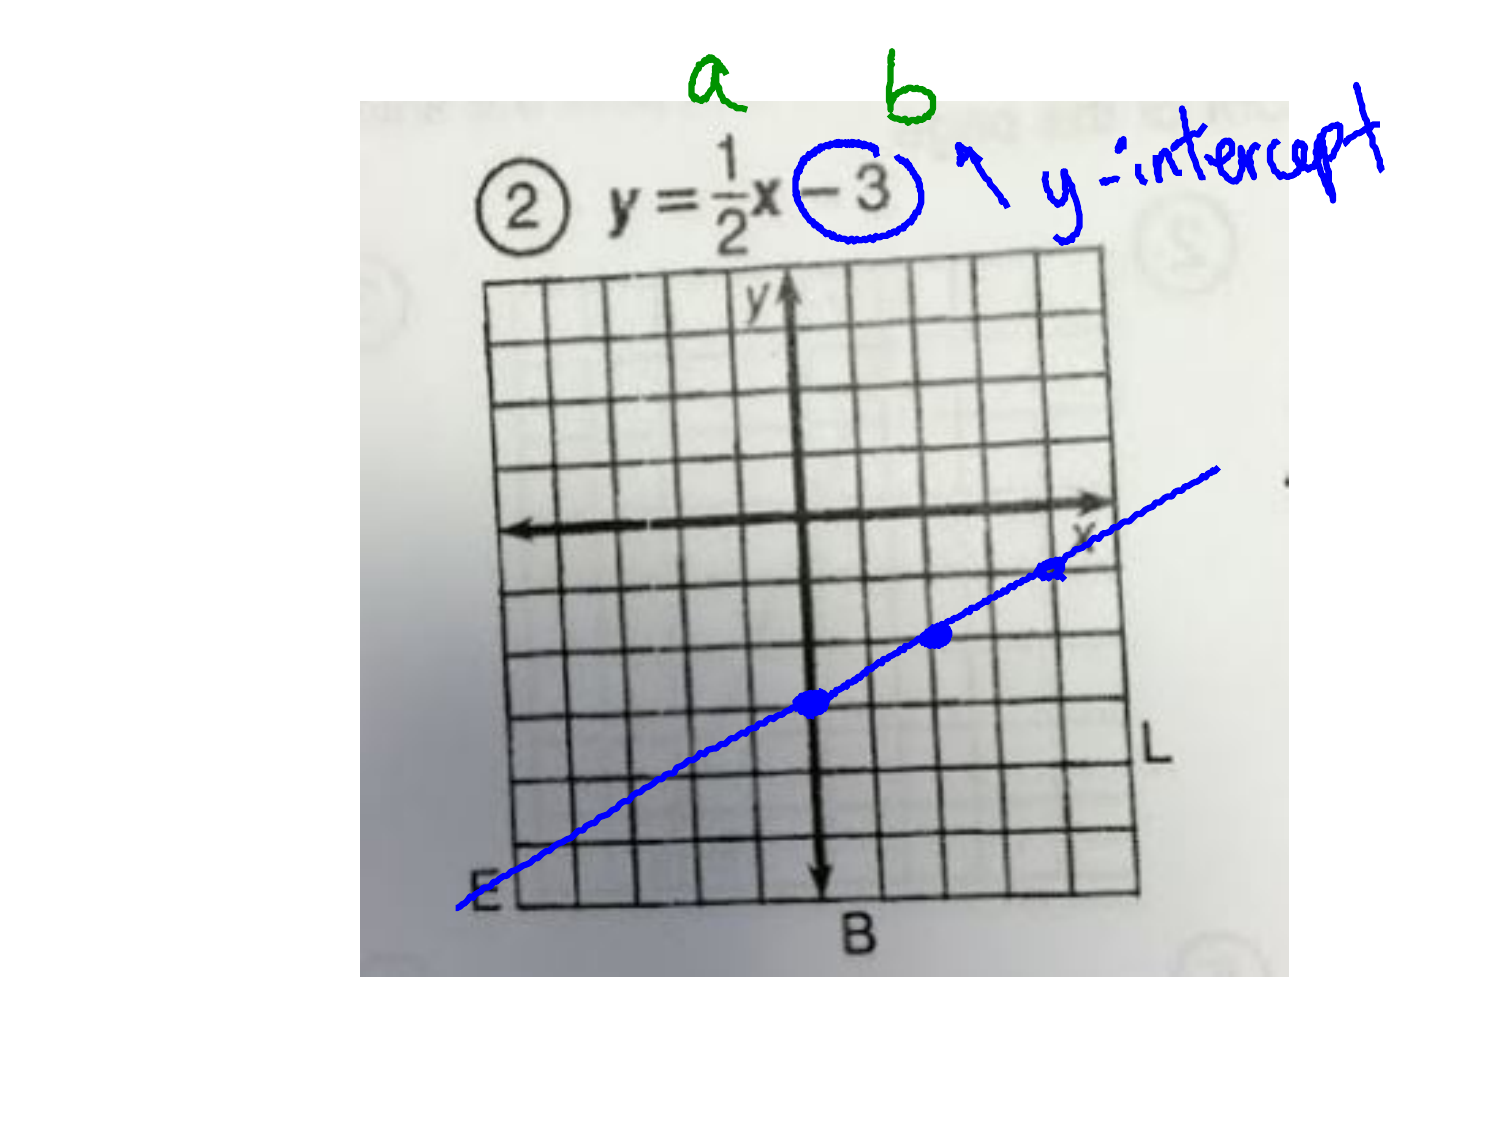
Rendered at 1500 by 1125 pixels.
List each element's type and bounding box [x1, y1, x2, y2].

text_box [1355, 84, 1369, 128]
text_box [1295, 123, 1342, 202]
text_box [690, 56, 742, 100]
text_box [891, 87, 934, 100]
title [75, 45, 1425, 233]
text_box [1345, 123, 1380, 146]
list [359, 101, 1290, 977]
text_box [888, 50, 893, 100]
text_box [1368, 131, 1384, 172]
